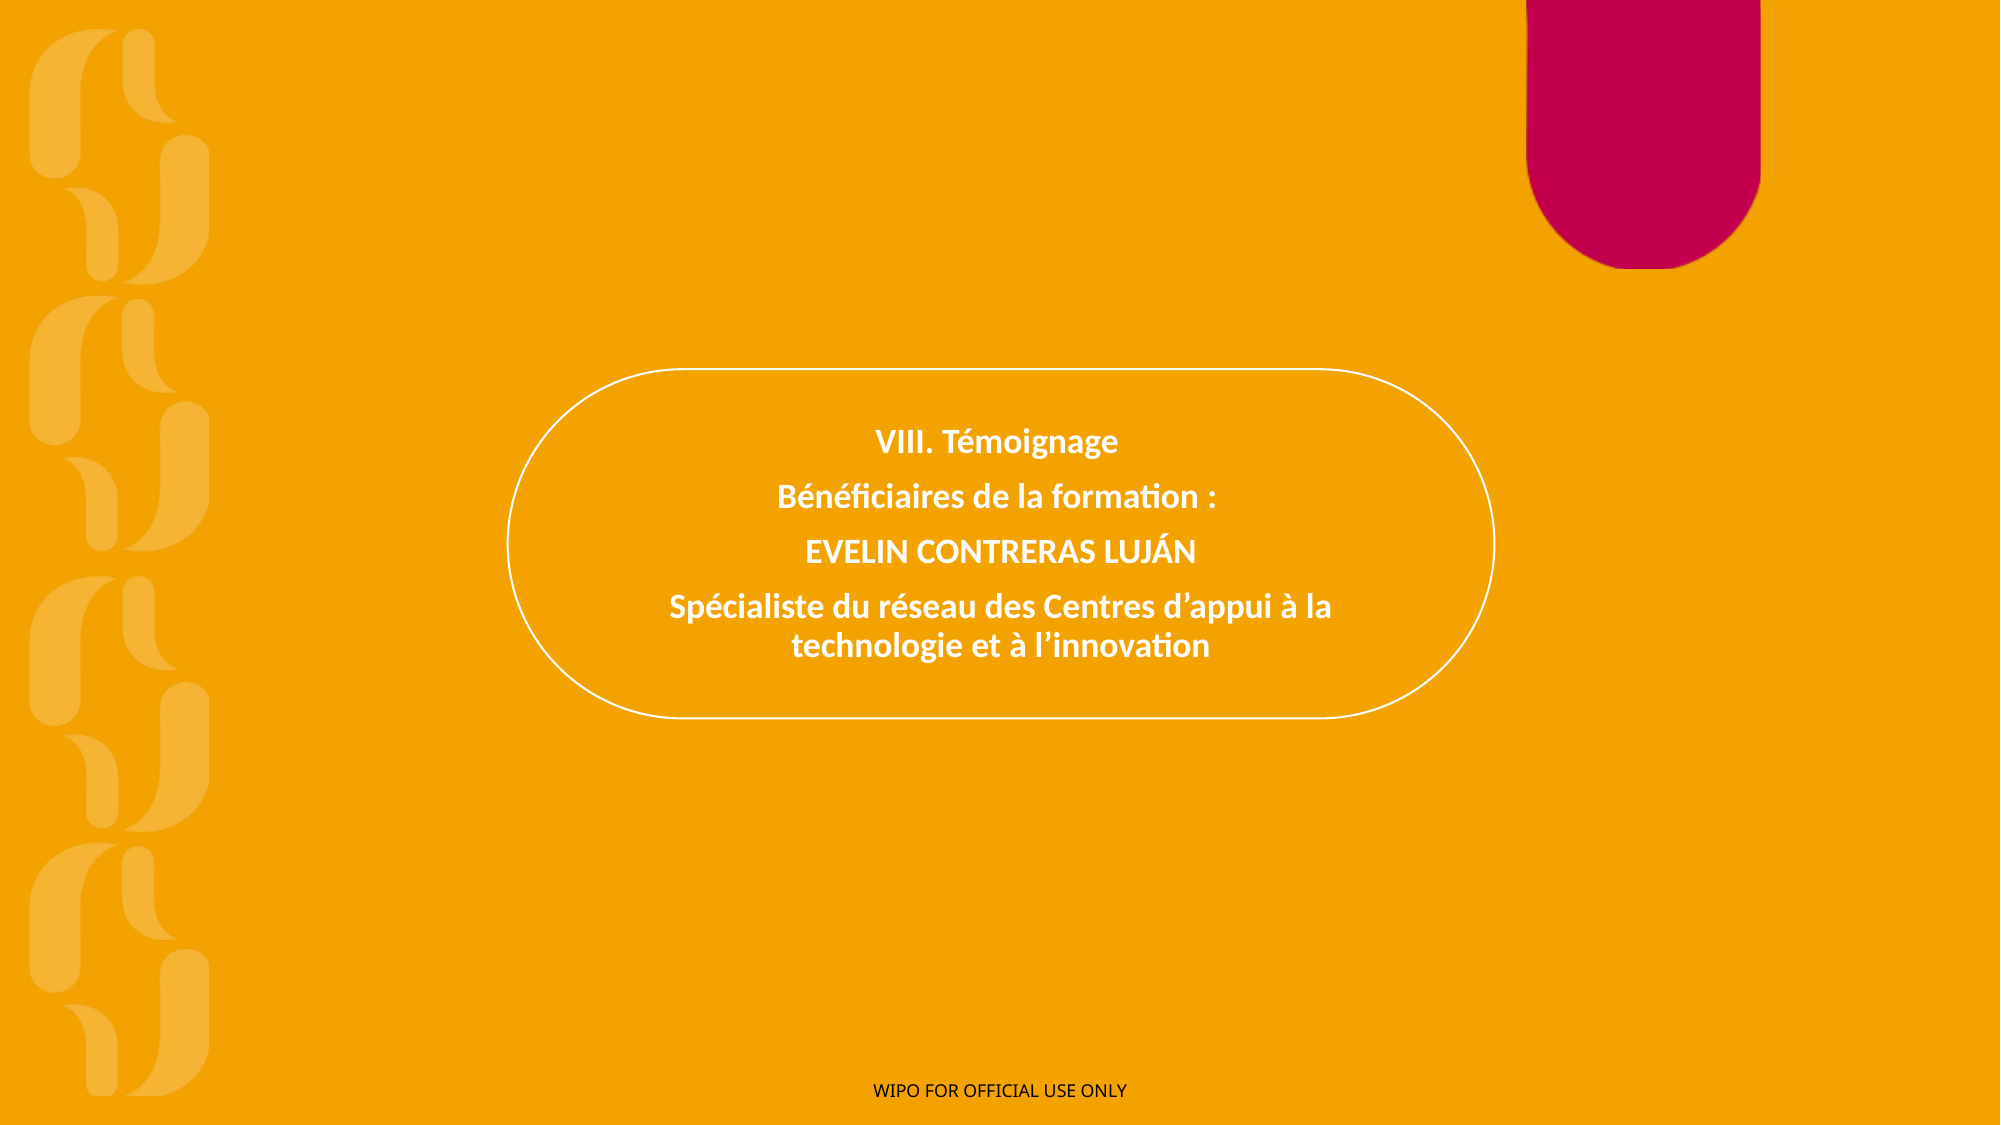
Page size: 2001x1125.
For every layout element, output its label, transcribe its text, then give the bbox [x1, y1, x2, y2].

list VIII. Témoignage Bénéficiaires de la formation : EVELIN CONTRERAS LUJÁN Spécialiste du réseau des Centres d’appui à la technologie et à l’innovation [576, 414, 1427, 673]
